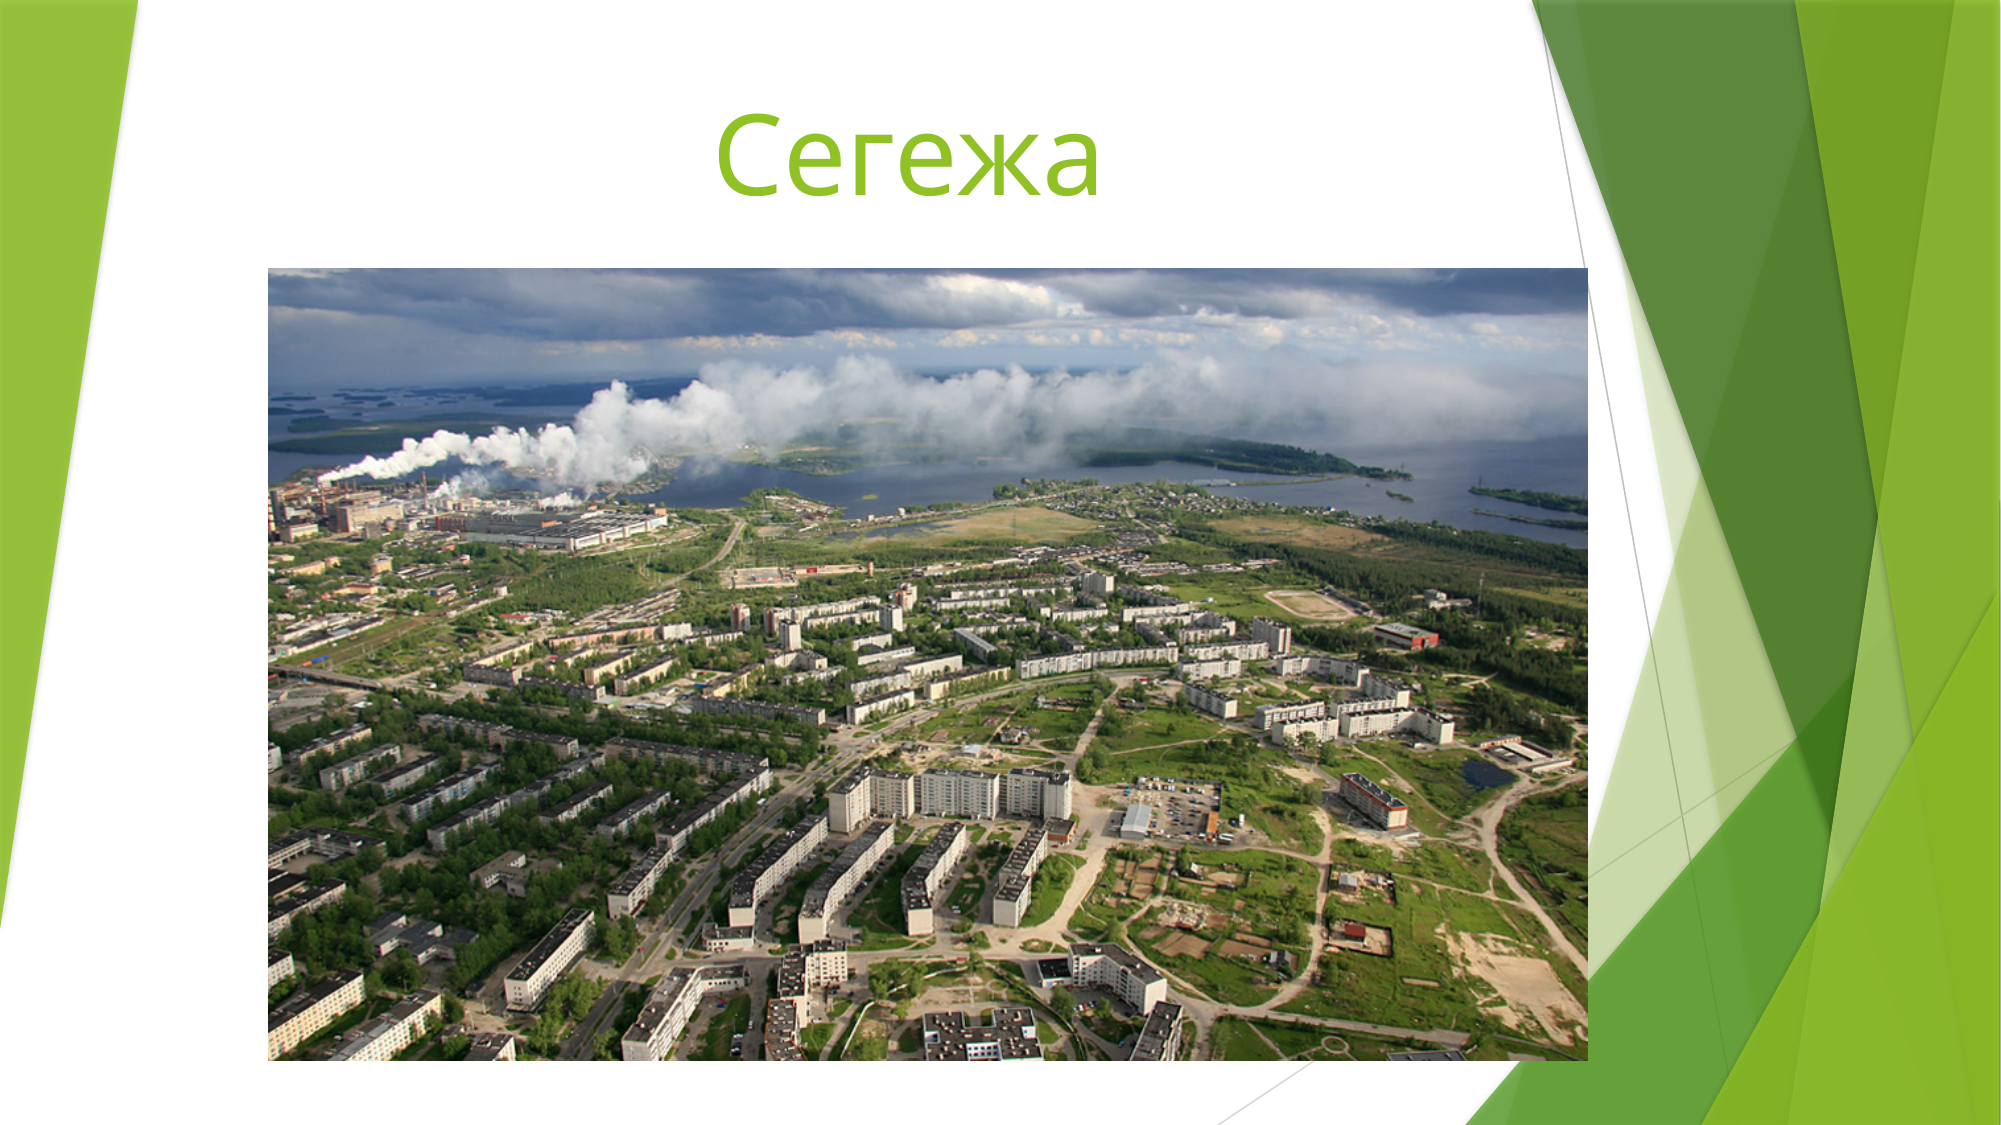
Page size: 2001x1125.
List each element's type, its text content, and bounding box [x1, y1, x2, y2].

title Сегежа [142, 0, 1121, 226]
picture [267, 268, 1589, 1061]
